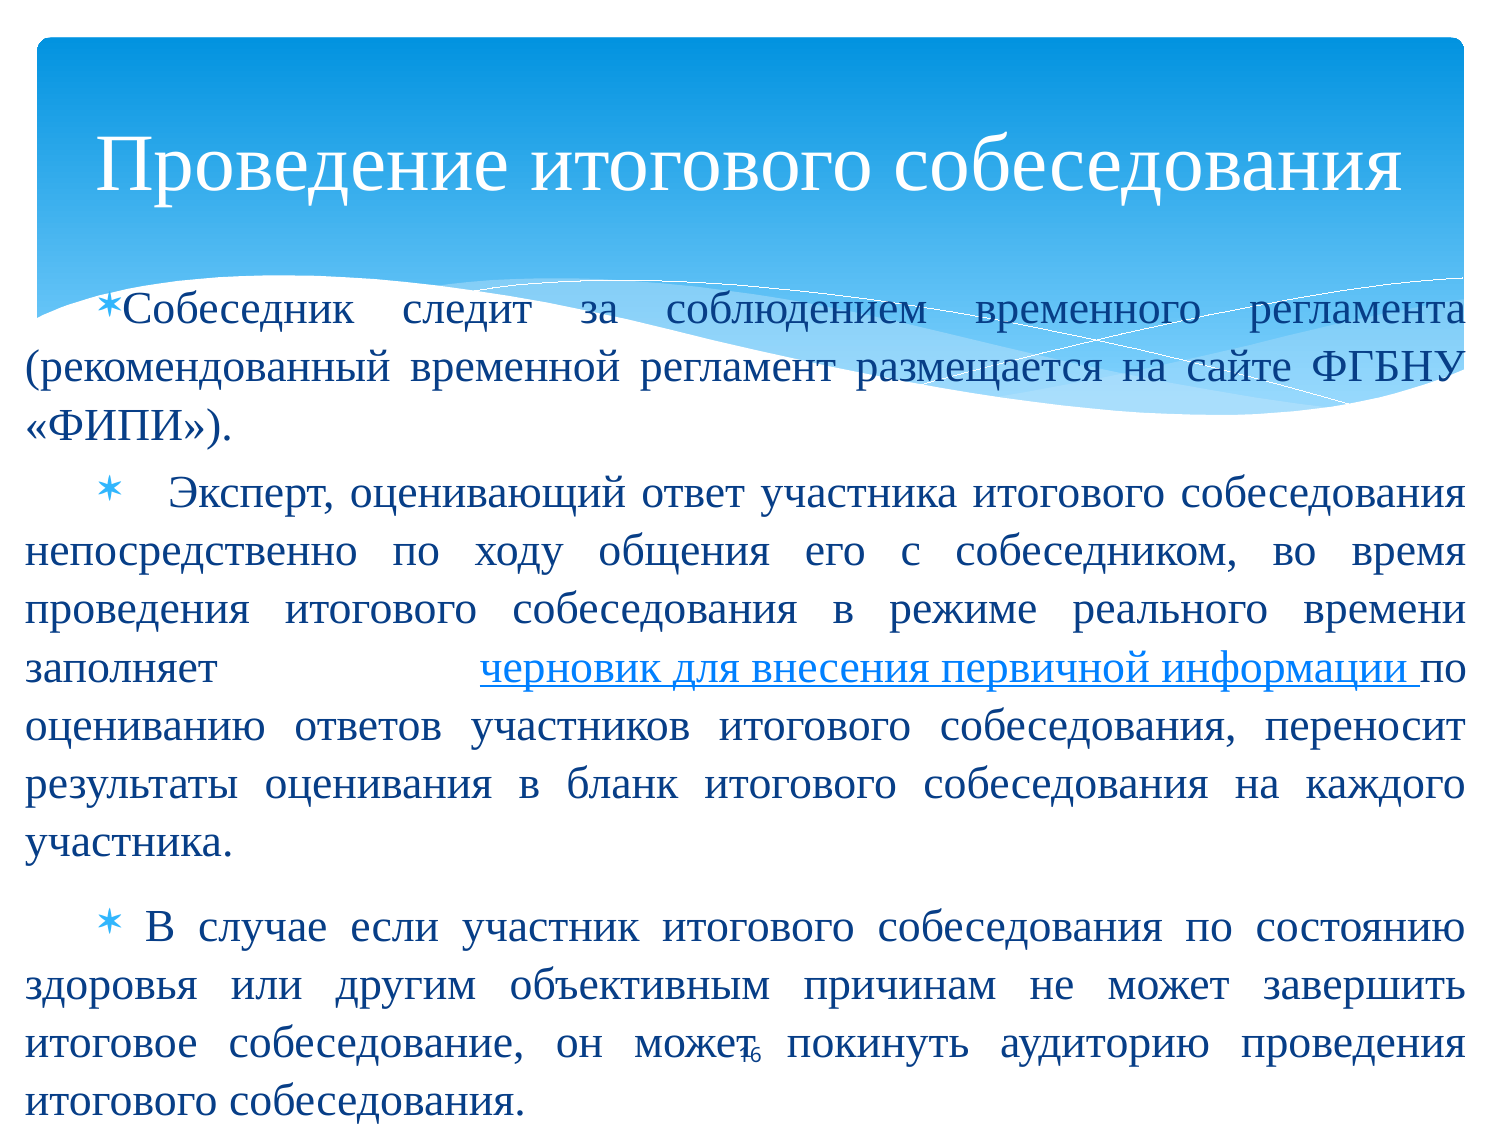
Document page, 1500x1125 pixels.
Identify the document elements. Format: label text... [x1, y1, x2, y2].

list Собеседник следит за соблюдением временного регламента (рекомендованный временной регламент размещается на сайте ФГБНУ «ФИПИ»). Эксперт, оценивающий ответ участника итогового собеседования непосредственно по ходу общения его с собеседником, во время проведения итогового собеседования в режиме реального времени заполняет черновик для внесения первичной информации по оцениванию ответов участников итогового собеседования, переносит результаты оценивания в бланк итогового собеседования на каждого участника. В случае если участник итогового собеседования по состоянию здоровья или другим объективным причинам не может завершить итоговое собеседование, он может покинуть аудиторию проведения итогового собеседования. [0, 267, 1483, 1094]
title Проведение итогового собеседования [75, 55, 1425, 261]
slide_number 16 [654, 1025, 846, 1086]
